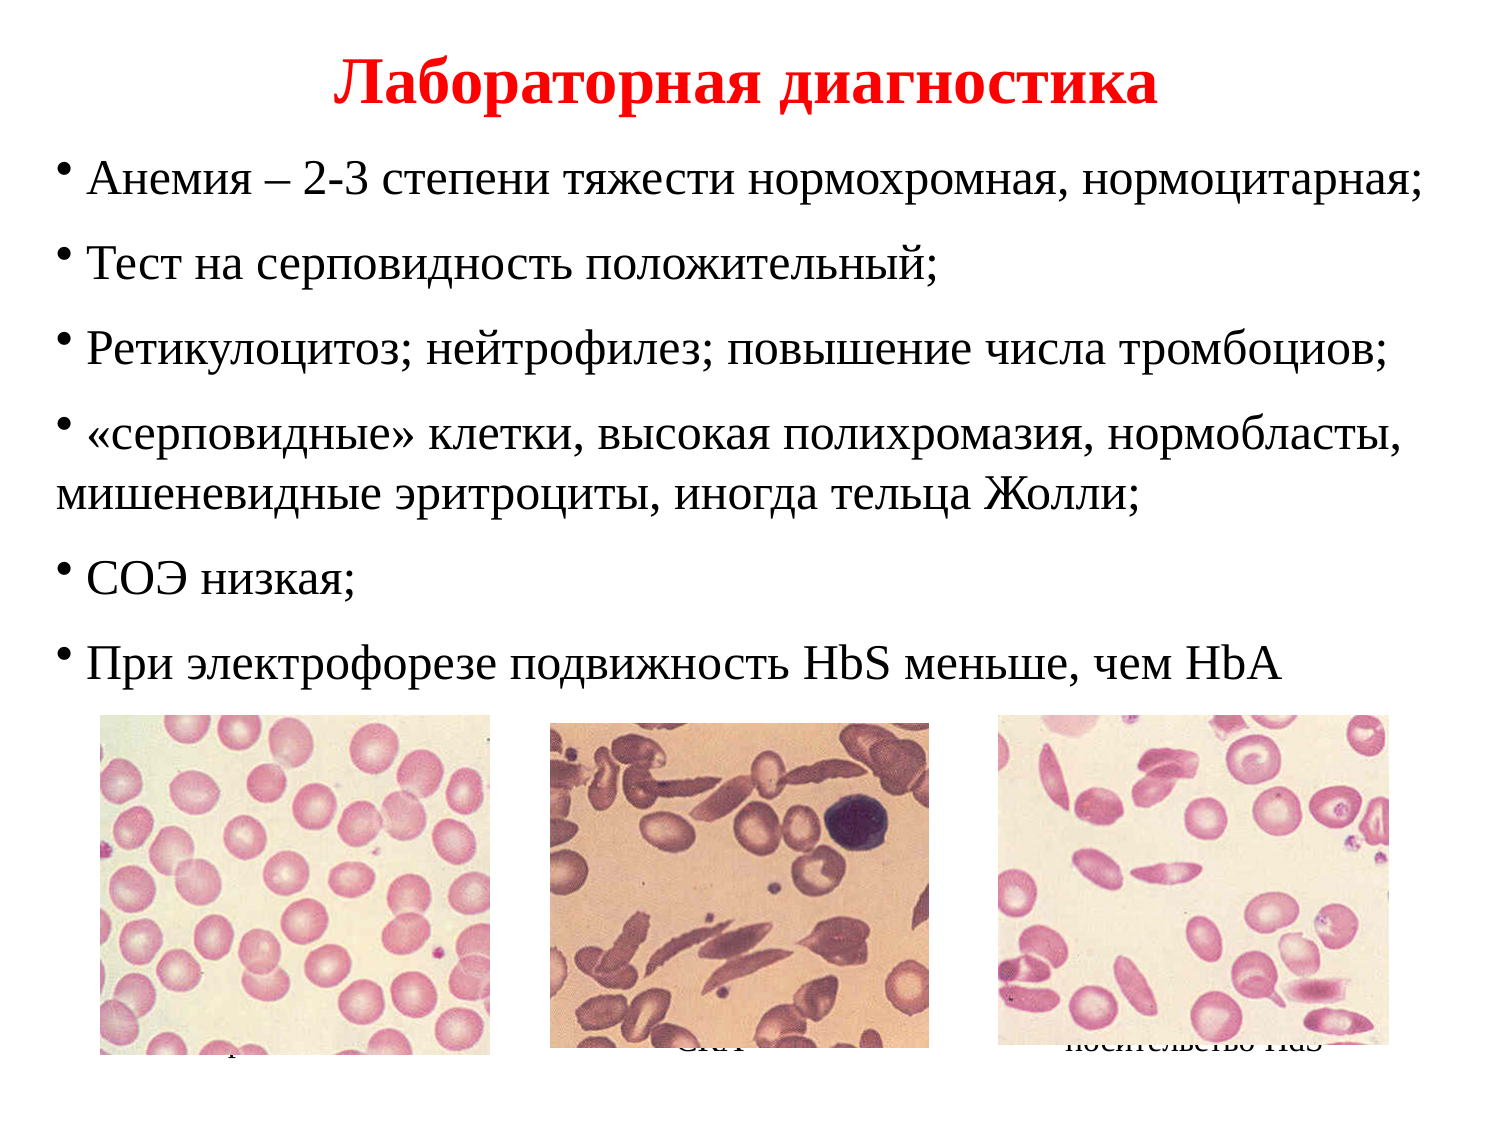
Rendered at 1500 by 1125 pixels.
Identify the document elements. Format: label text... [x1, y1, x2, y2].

picture [997, 715, 1389, 1046]
picture [100, 715, 490, 1056]
picture [550, 723, 930, 1048]
text_box Анемия – 2-3 степени тяжести нормохромная, нормоцитарная; Тест на серповидность положительный; Ретикулоцитоз; нейтрофилез; повышение числа тромбоциов; «серповидные» клетки, высокая полихромазия, нормобласты, мишеневидные эритроциты, иногда тельца Жолли; СОЭ низкая; При электрофорезе подвижность HbS меньше, чем HbA В норме СКА носительство HdS [41, 137, 1454, 1125]
title Лабораторная диагностика [109, 1, 1385, 137]
